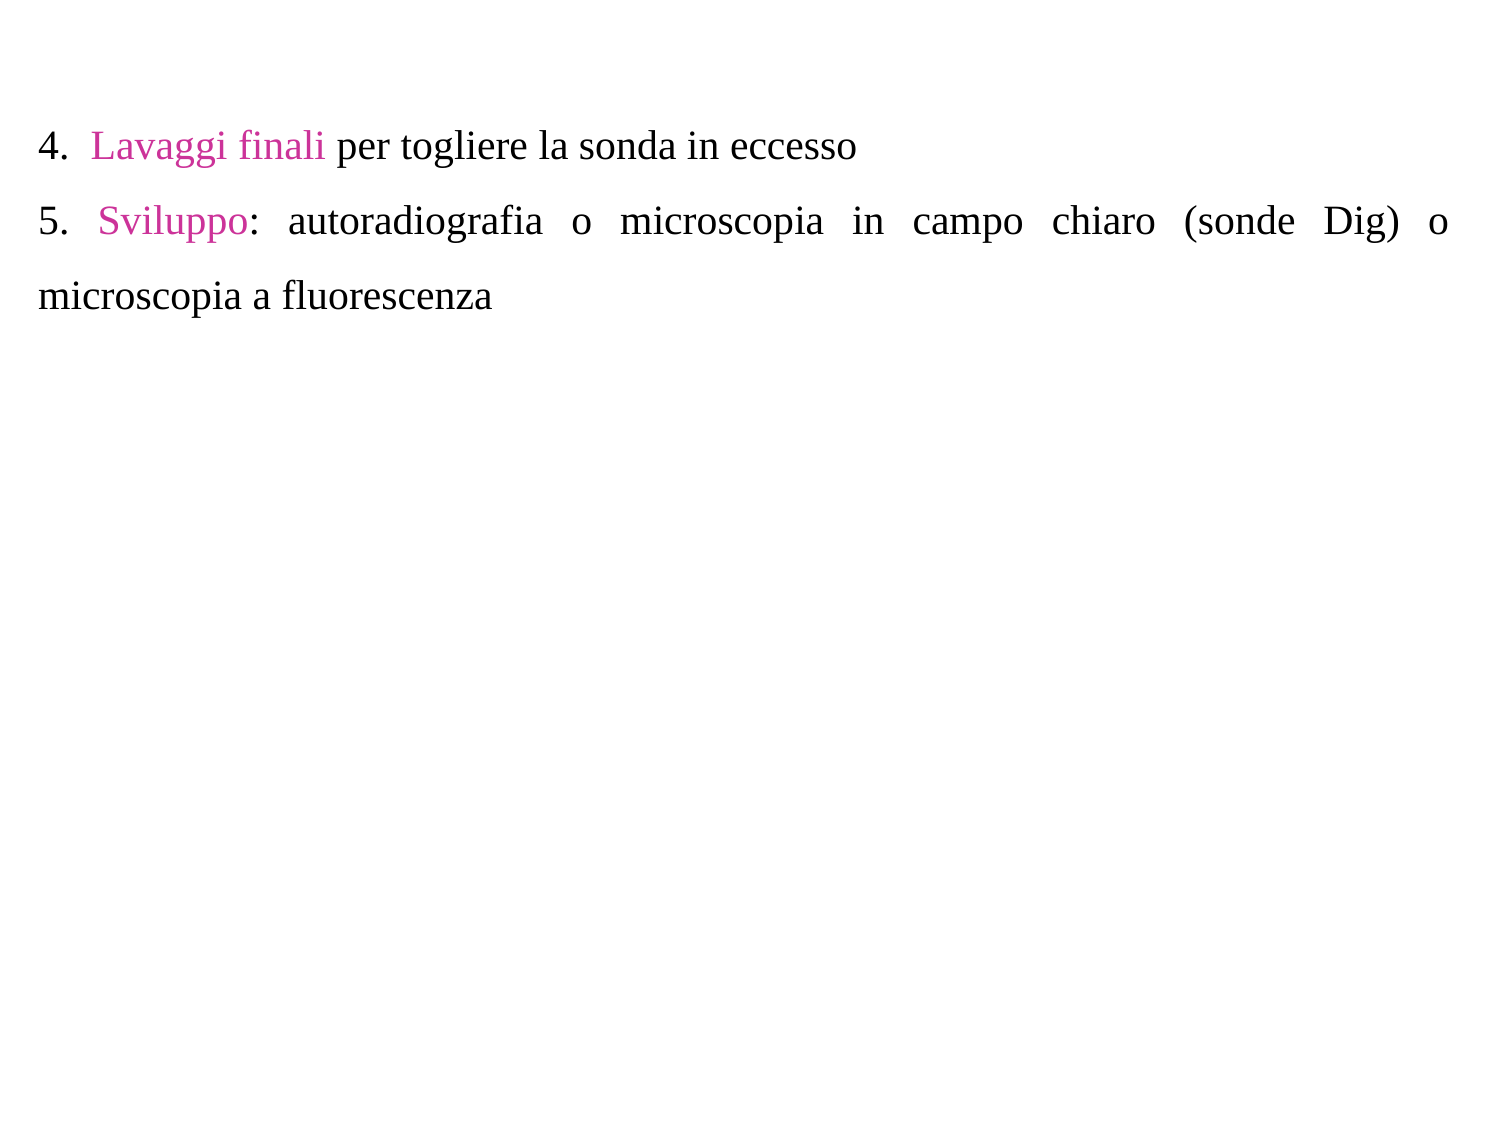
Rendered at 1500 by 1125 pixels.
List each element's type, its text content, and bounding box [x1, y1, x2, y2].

text_box 4. Lavaggi finali per togliere la sonda in eccesso 5. Sviluppo: autoradiografia o microscopia in campo chiaro (sonde Dig) o microscopia a fluorescenza [23, 85, 1465, 326]
